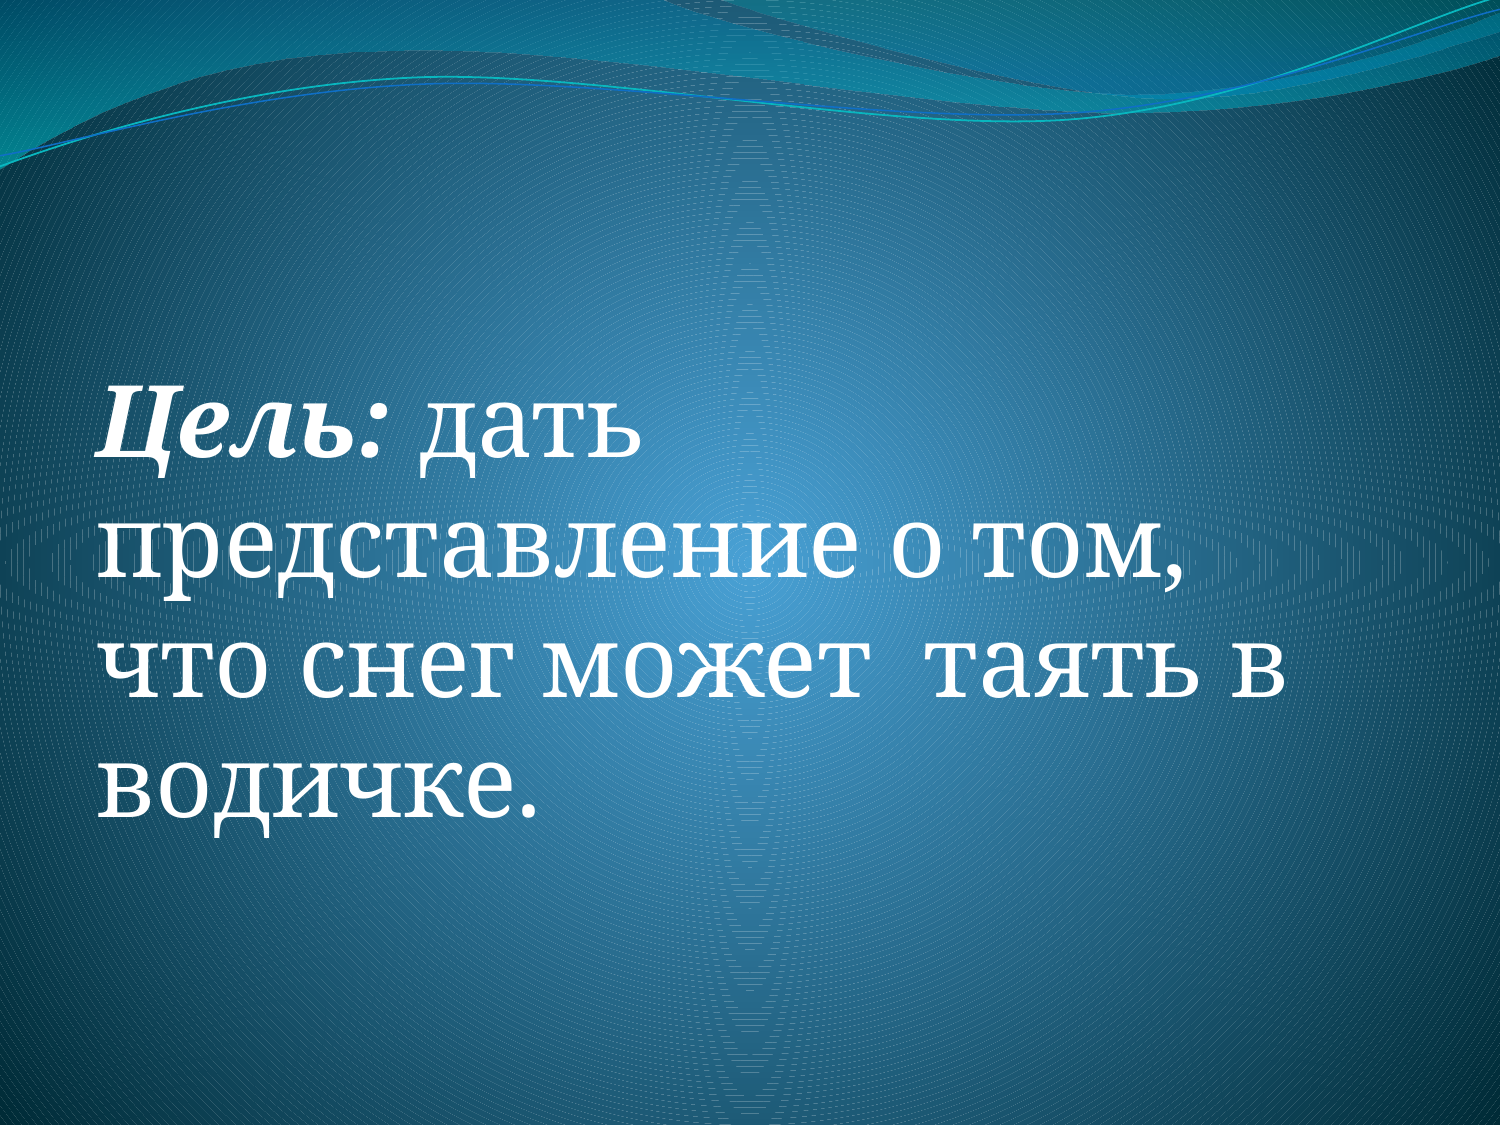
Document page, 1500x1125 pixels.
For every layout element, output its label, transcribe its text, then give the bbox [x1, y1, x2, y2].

list Цель: дать представление о том, что снег может таять в водичке. [88, 349, 1364, 598]
